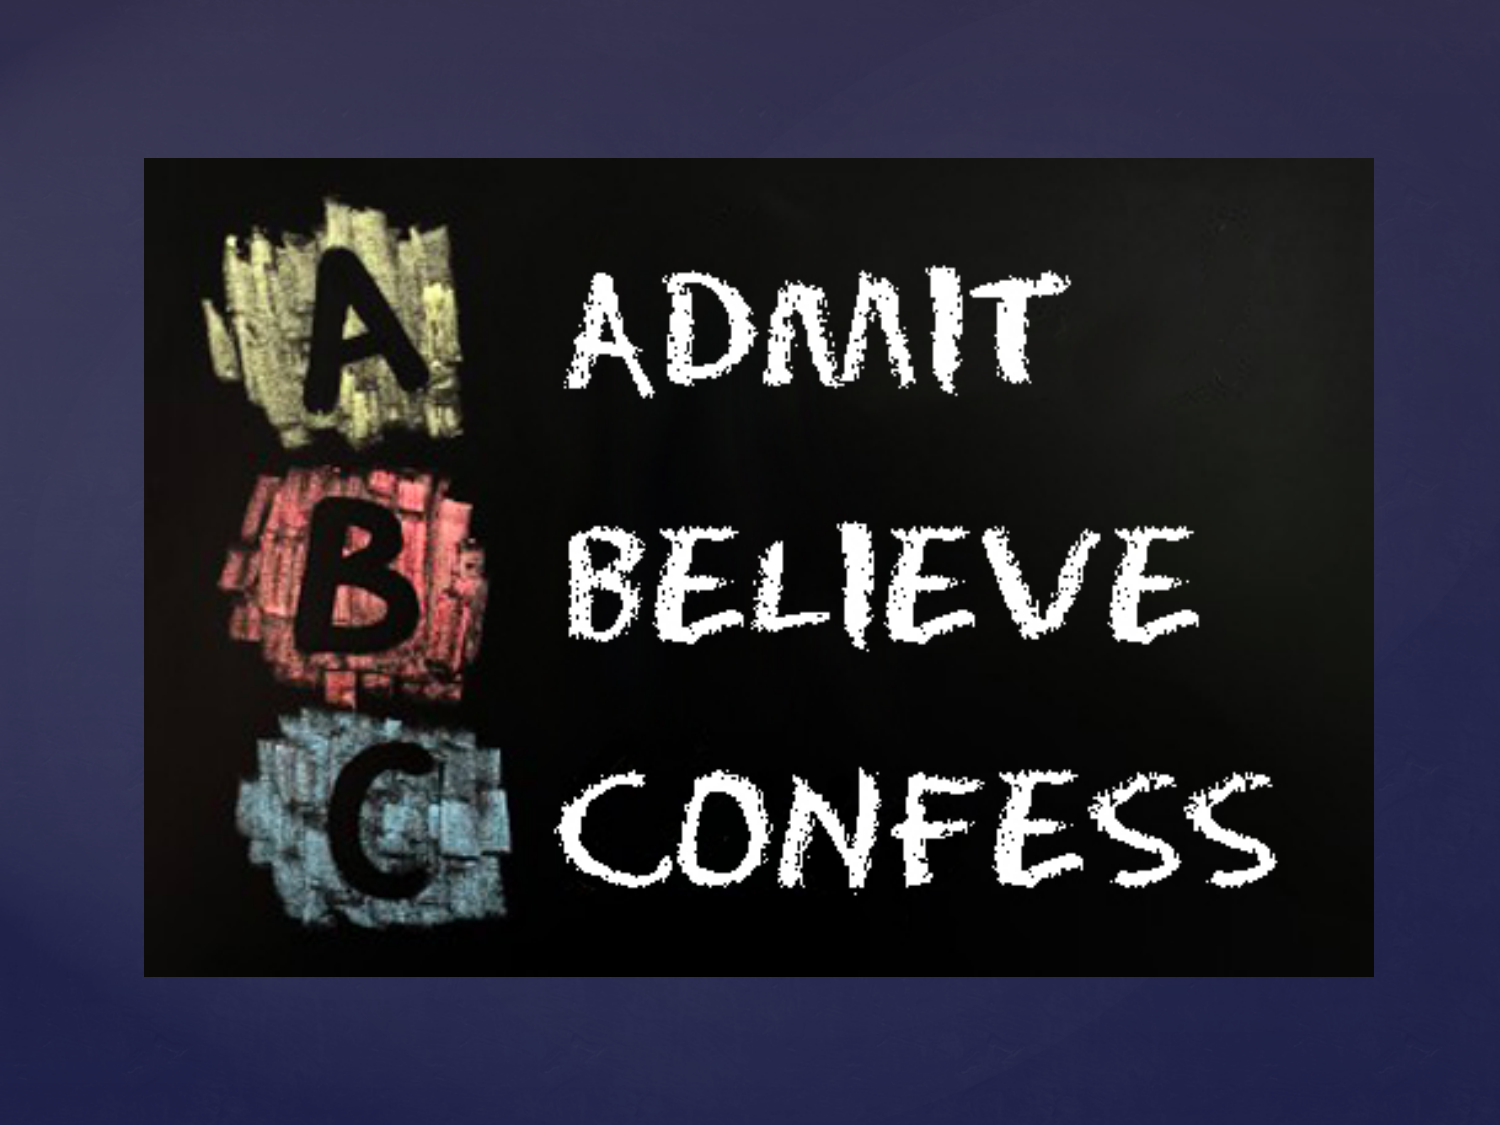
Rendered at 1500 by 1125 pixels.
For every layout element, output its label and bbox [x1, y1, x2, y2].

picture [144, 157, 1375, 978]
